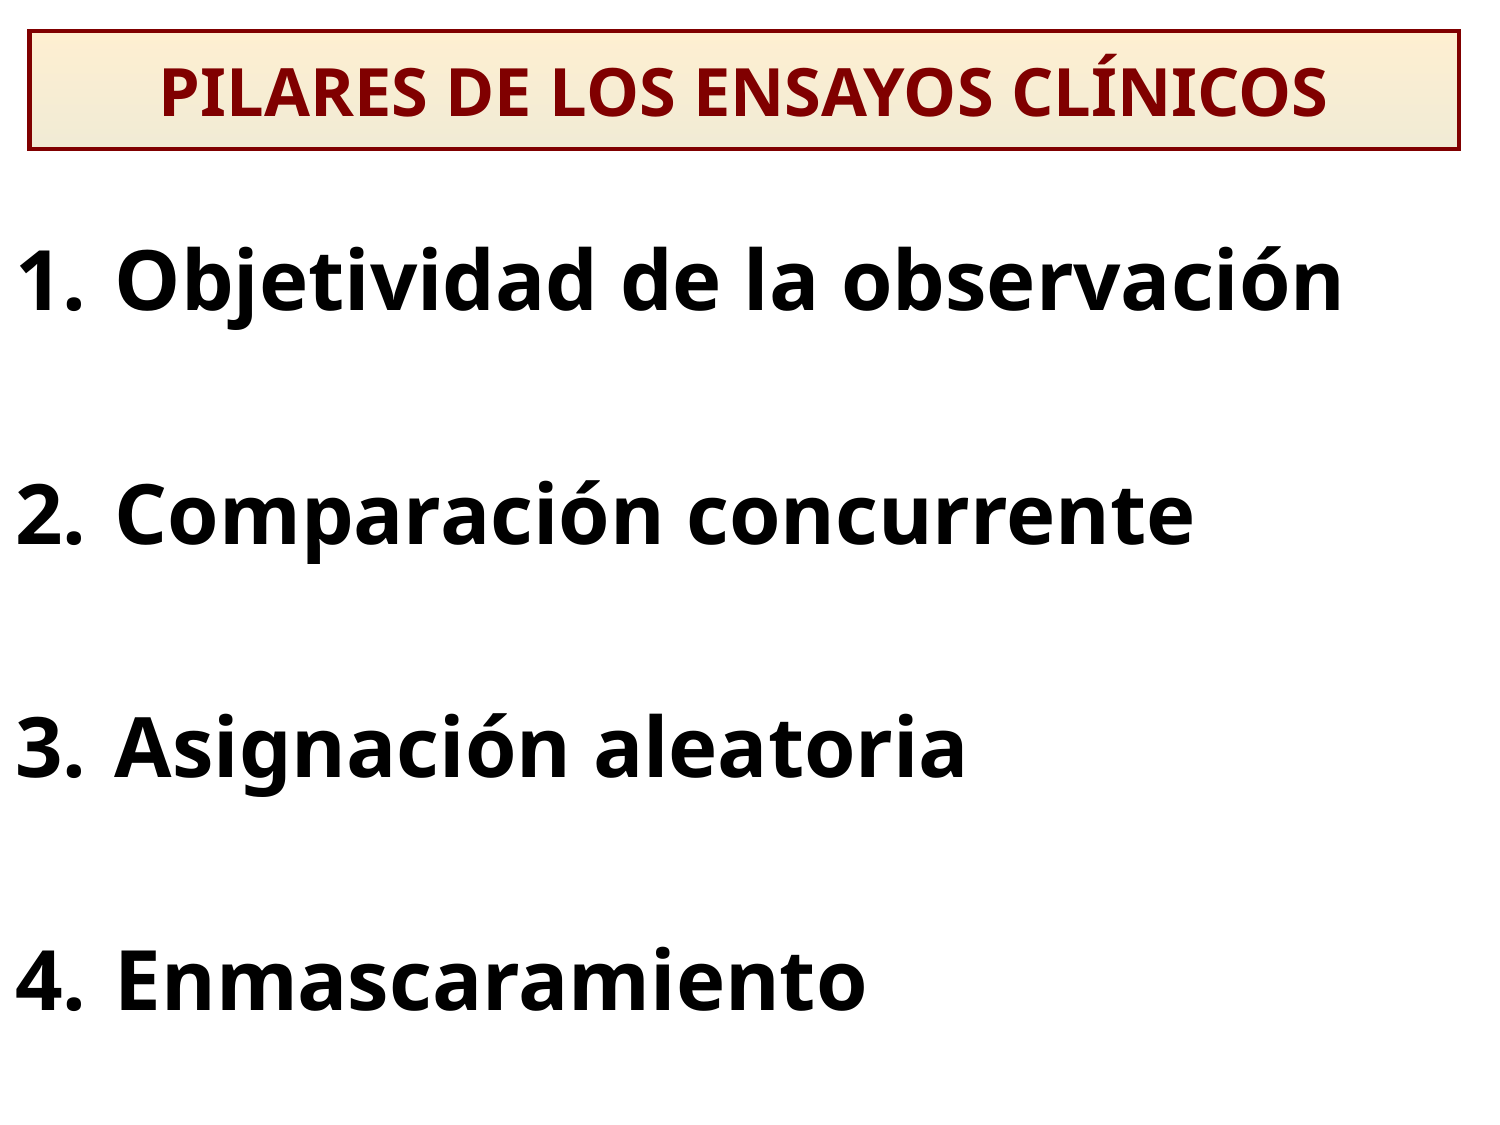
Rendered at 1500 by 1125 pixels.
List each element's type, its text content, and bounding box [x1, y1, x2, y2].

text_box PILARES DE LOS ENSAYOS CLÍNICOS [29, 30, 1459, 149]
list Objetividad de la observación Comparación concurrente Asignación aleatoria Enmascaramiento [0, 219, 1383, 1059]
